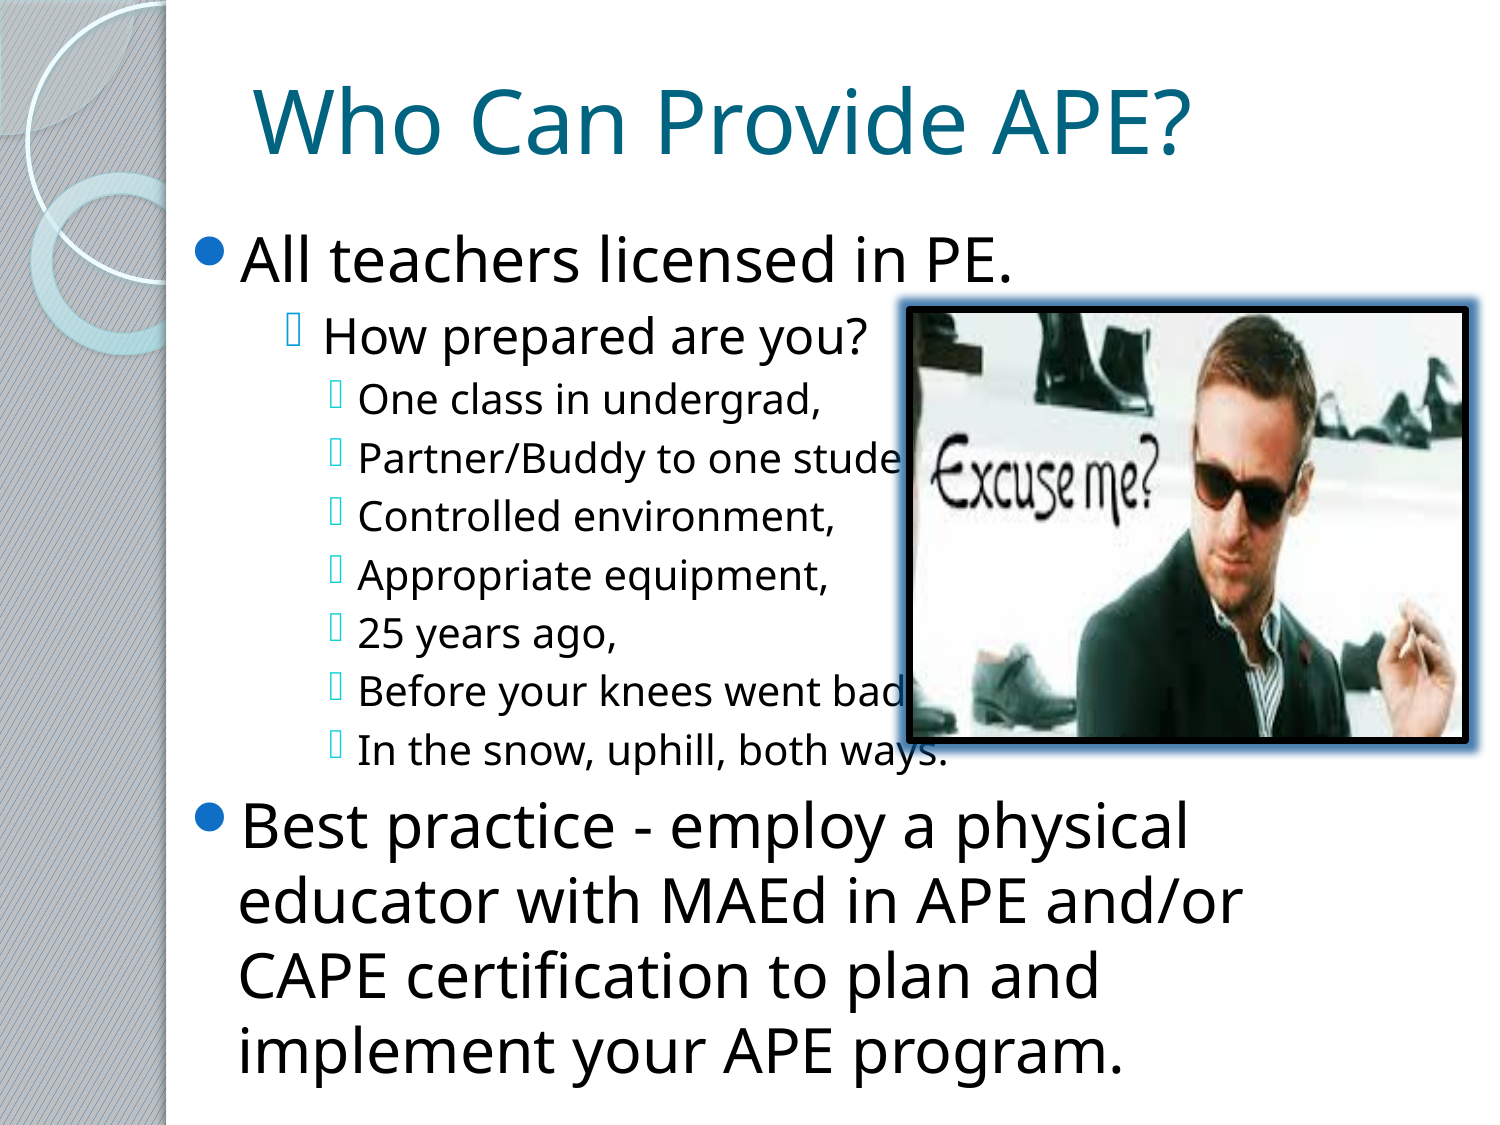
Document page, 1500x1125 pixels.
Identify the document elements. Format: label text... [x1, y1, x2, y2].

title Who Can Provide APE? [237, 24, 1468, 213]
list All teachers licensed in PE. How prepared are you? One class in undergrad, Partner/Buddy to one student, Controlled environment, Appropriate equipment, 25 years ago, Before your knees went bad, In the snow, uphill, both ways. Best practice - employ a physical educator with MAEd in APE and/or CAPE certification to plan and implement your APE program. [162, 212, 1393, 1100]
picture [912, 312, 1463, 738]
